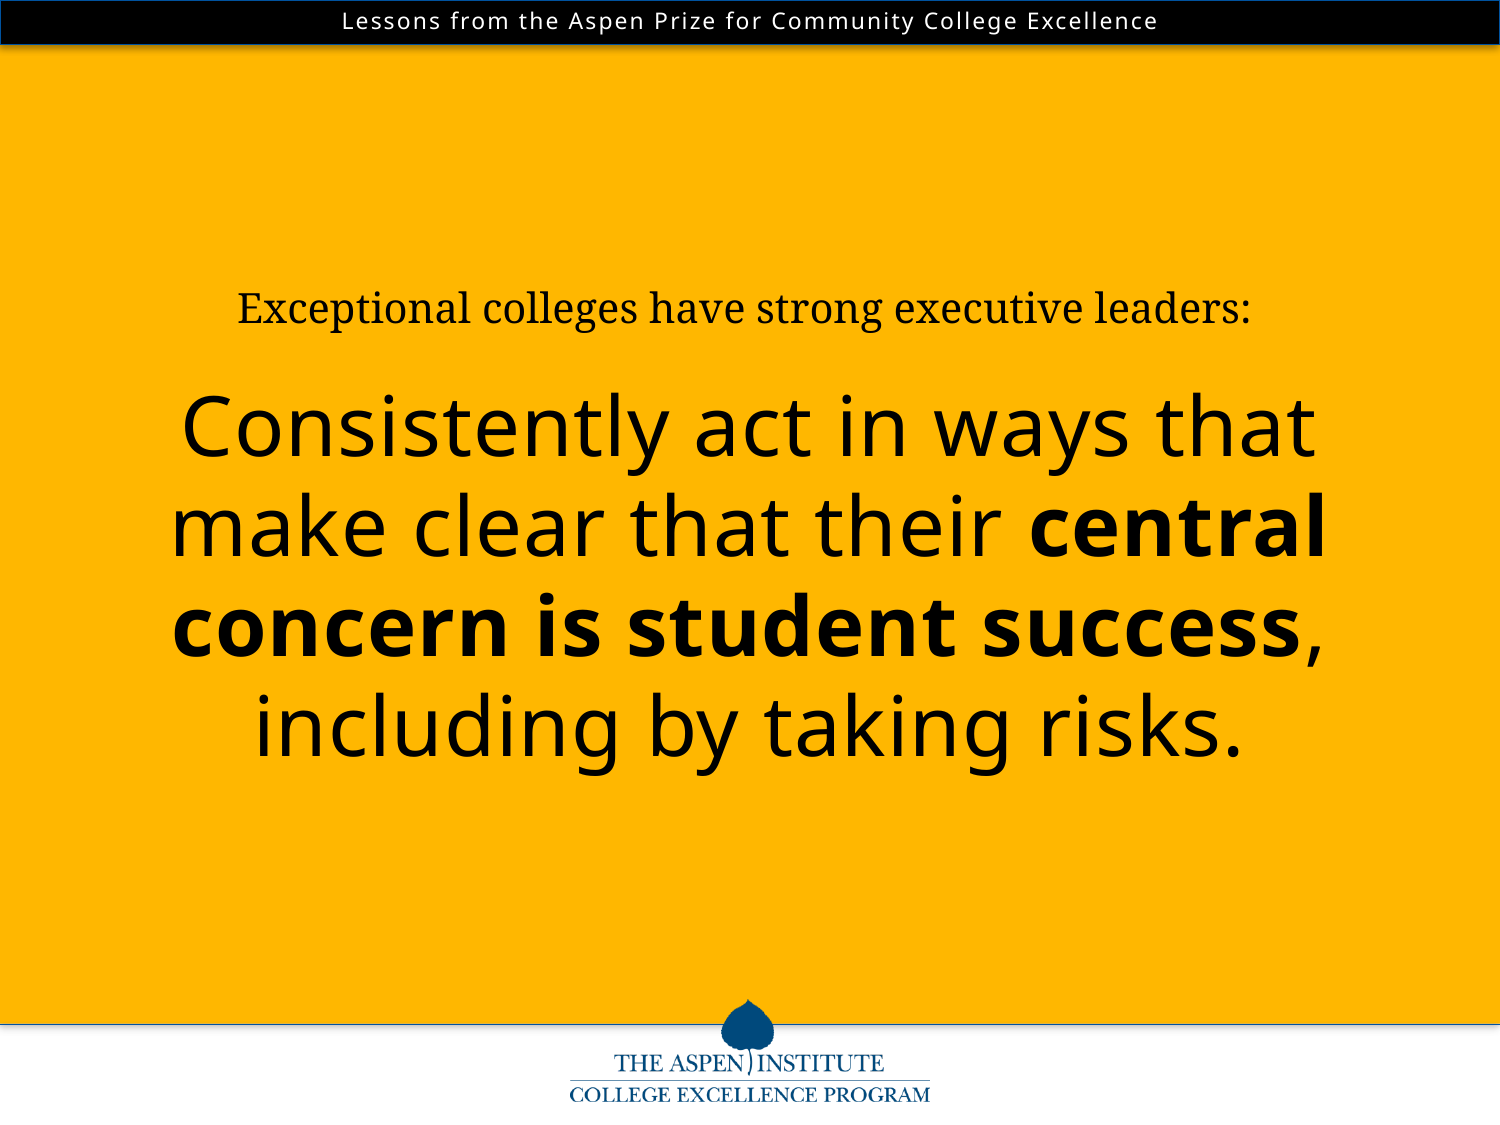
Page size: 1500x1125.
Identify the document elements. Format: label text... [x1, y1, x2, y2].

text_box Exceptional colleges have strong executive leaders: Consistently act in ways that make clear that their central concern is student success, including by taking risks. [96, 43, 1404, 1023]
picture [570, 1023, 930, 1102]
